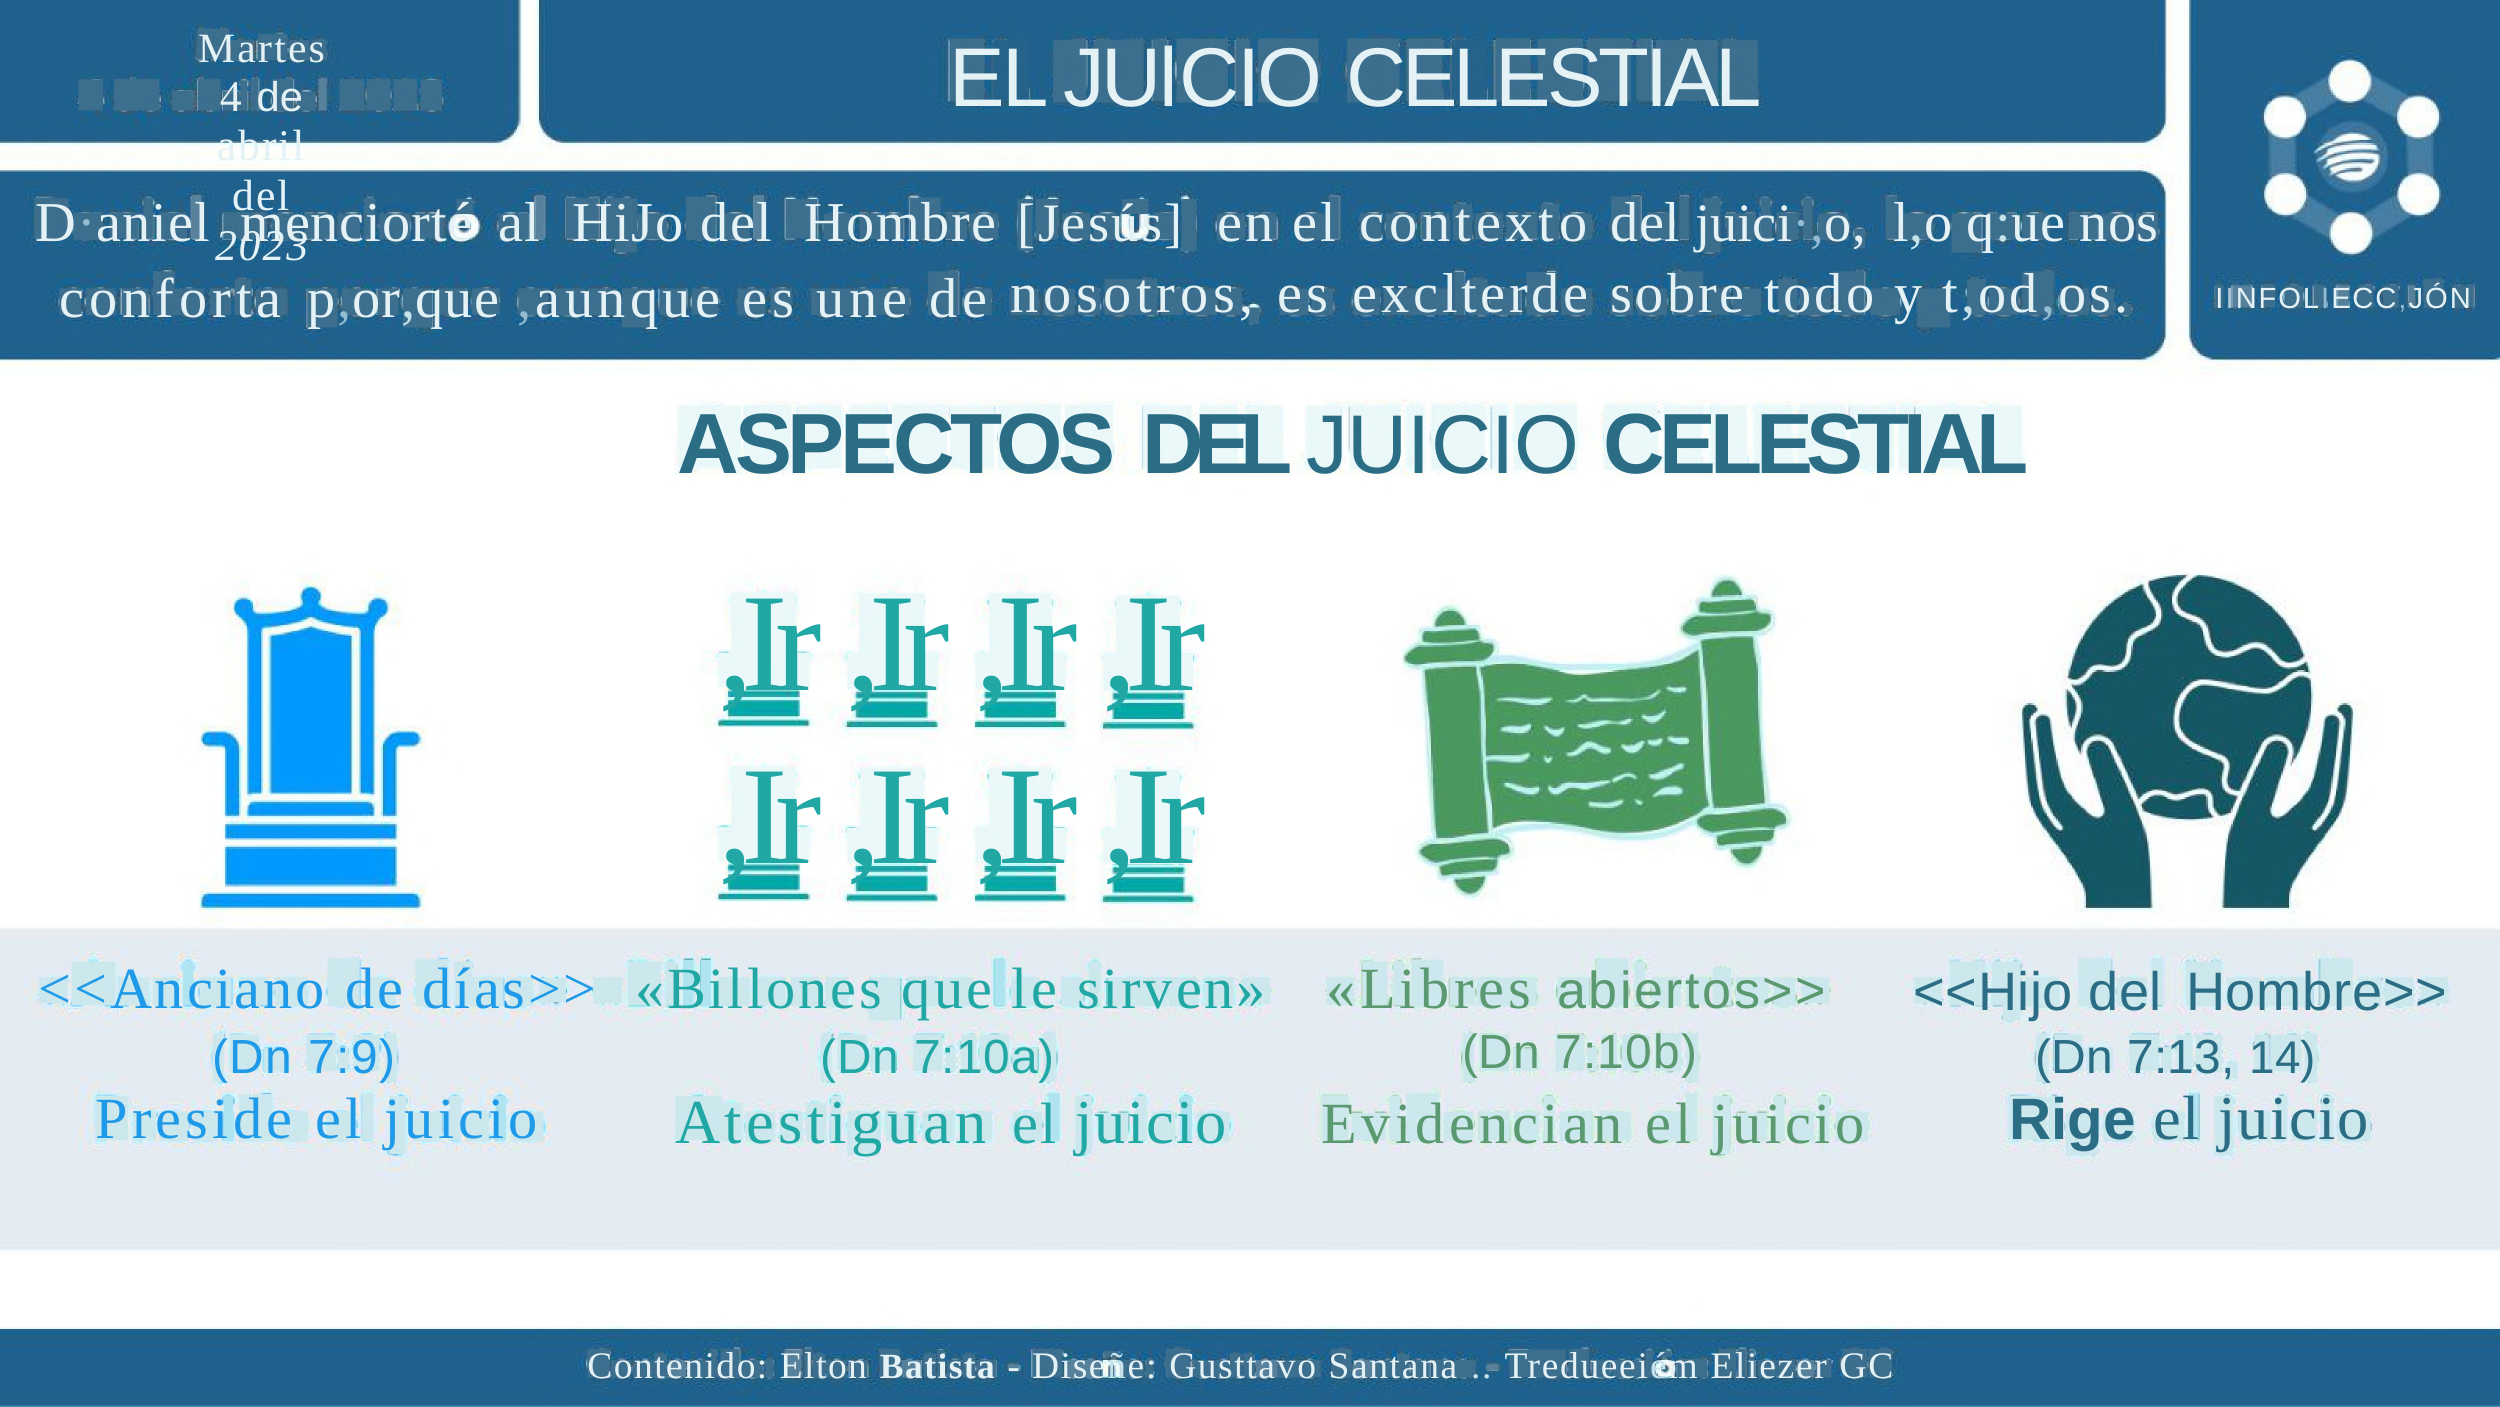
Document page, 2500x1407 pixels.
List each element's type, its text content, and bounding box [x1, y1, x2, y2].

text_box CELESTIAL [1601, 397, 2037, 487]
text_box (Dn 7:10a) [818, 1029, 1065, 1082]
text_box p,or,que [305, 266, 511, 327]
text_box conforta [57, 266, 297, 327]
text_box el juicio [1010, 1087, 1242, 1154]
text_box JUICIO [1303, 398, 1592, 487]
text_box Hombre>> [2183, 960, 2459, 1019]
text_box ,Ir ,Ir [1100, 566, 1216, 884]
text_box (Dn 7:9) Preside el juicio [93, 1029, 554, 1153]
text_box <<Anciano de días>> «Billones que le sirven» [36, 955, 1281, 1019]
text_box Evidencian el [1319, 1090, 1708, 1153]
text_box - Diseñe: Gusttavo Santana .. Tredueeiém Eliezer GC [1005, 1343, 1899, 1385]
text_box del juici·,o, l,o q:ue nos sobre todo y t,od,os. [1608, 190, 2169, 327]
text_box EL JUl1CIO [947, 31, 1333, 120]
text_box D·aniel menciorté [33, 190, 484, 251]
text_box ,Ir ,Ir [972, 566, 1089, 884]
text_box (Dn 7:13, 14) Rige el juicio [2007, 1029, 2383, 1154]
text_box IINFOLIECC,JÓN [2213, 281, 2480, 315]
text_box ASPECTOS [675, 397, 1128, 487]
text_box ,Ir ,Ir [716, 566, 833, 884]
text_box <<Hijo del [1911, 960, 2173, 1019]
text_box [0, 0, 2500, 1407]
text_box Martes 4 de abril del 2023 [76, 24, 447, 122]
text_box [Jesús] en el nosotros, es [1008, 190, 1350, 327]
text_box Contenido: Elton Batista [585, 1343, 1004, 1385]
text_box al HiJo del Hombre [496, 190, 1008, 251]
text_box abiertos>> 7:10b) [1553, 960, 1840, 1082]
text_box ,aunque es une de [515, 266, 1003, 327]
text_box «Libres (Dn [1324, 955, 1547, 1082]
text_box contexto exclterde [1350, 190, 1603, 327]
text_box DEL [1140, 397, 1298, 487]
text_box ,Ir ,Ir [844, 566, 961, 884]
text_box juicio [1710, 1090, 1879, 1153]
text_box CELESTIAL [1344, 31, 1773, 120]
text_box Atestiguan [672, 1087, 1004, 1154]
